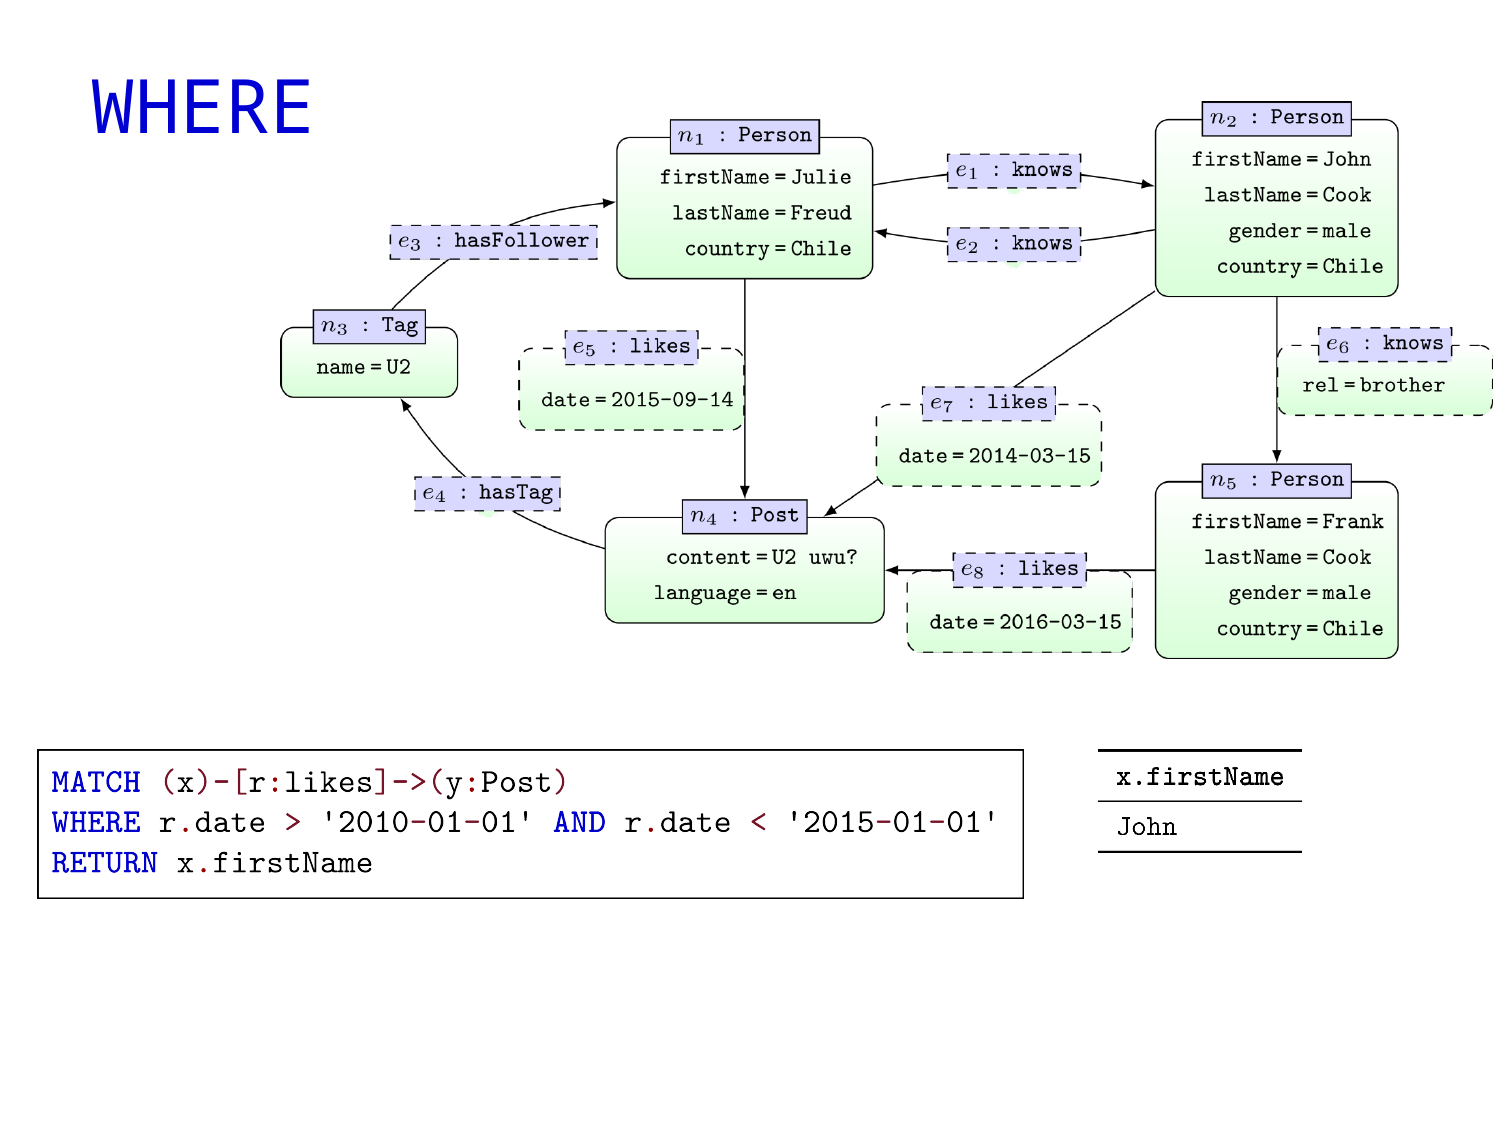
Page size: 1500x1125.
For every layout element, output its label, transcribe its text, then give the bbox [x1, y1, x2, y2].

title WHERE [75, 45, 1425, 163]
picture [37, 749, 1024, 900]
picture [1098, 749, 1302, 853]
picture [280, 101, 1494, 660]
